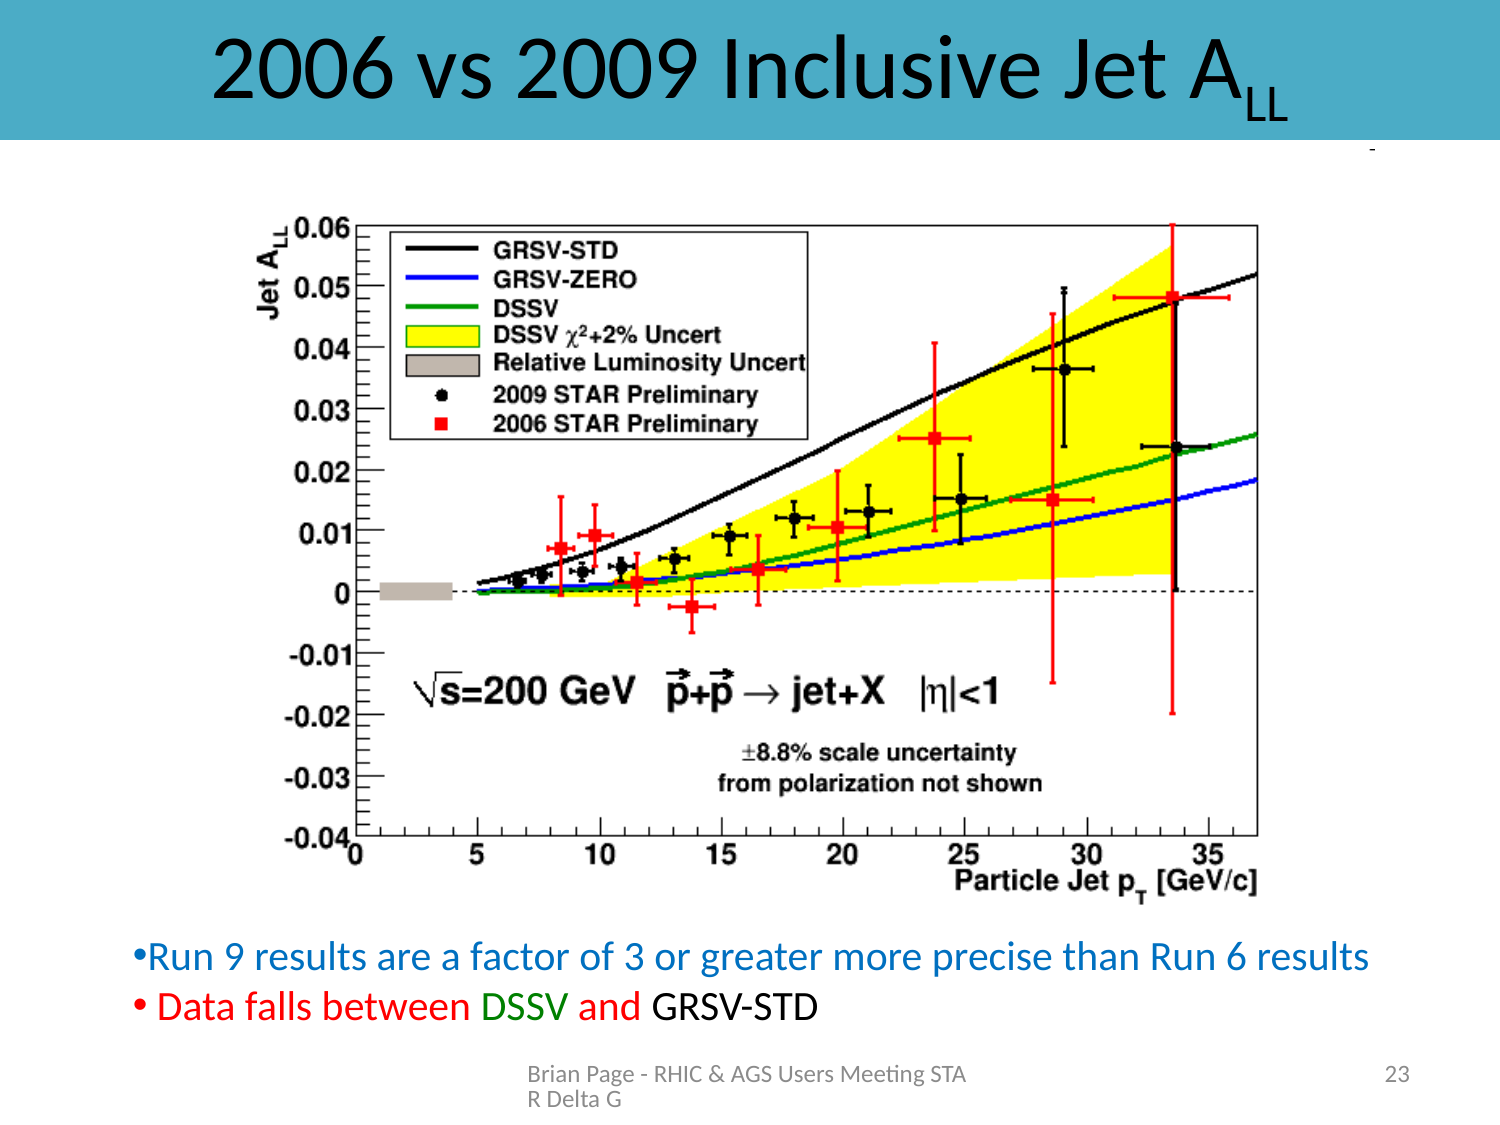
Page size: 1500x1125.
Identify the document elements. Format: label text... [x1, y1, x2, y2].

text_box Run 9 results are a factor of 3 or greater more precise than Run 6 results Data falls between DSSV and GRSV-STD [118, 921, 1395, 1037]
footer Brian Page - RHIC & AGS Users Meeting STAR Delta G [512, 1042, 988, 1103]
picture [249, 149, 1376, 913]
slide_number 23 [1074, 1042, 1425, 1103]
text_box 2006 vs 2009 Inclusive Jet ALL [0, 0, 1500, 140]
